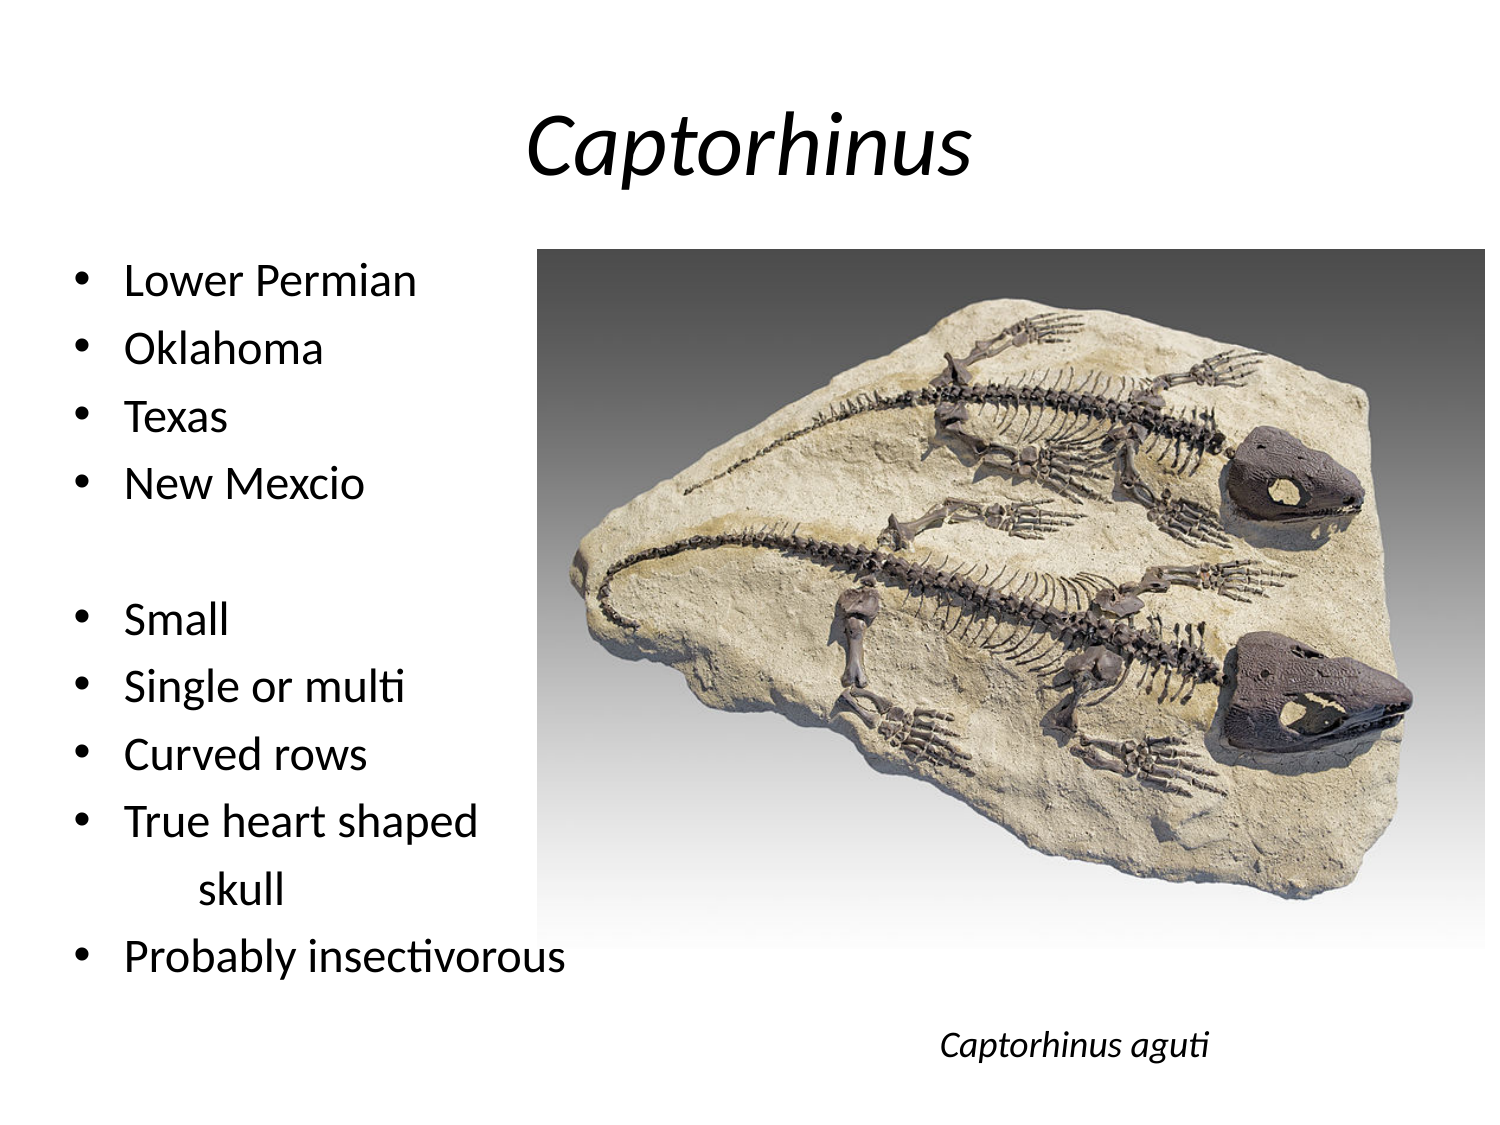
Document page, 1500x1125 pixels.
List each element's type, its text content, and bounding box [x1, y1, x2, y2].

text_box Captorhinus aguti [924, 1012, 1250, 1073]
title Captorhinus [75, 45, 1425, 233]
picture [537, 249, 1485, 949]
list Lower Permian Oklahoma Texas New Mexcio Small Single or multi Curved rows True heart shaped skull Probably insectivorous [58, 241, 674, 991]
